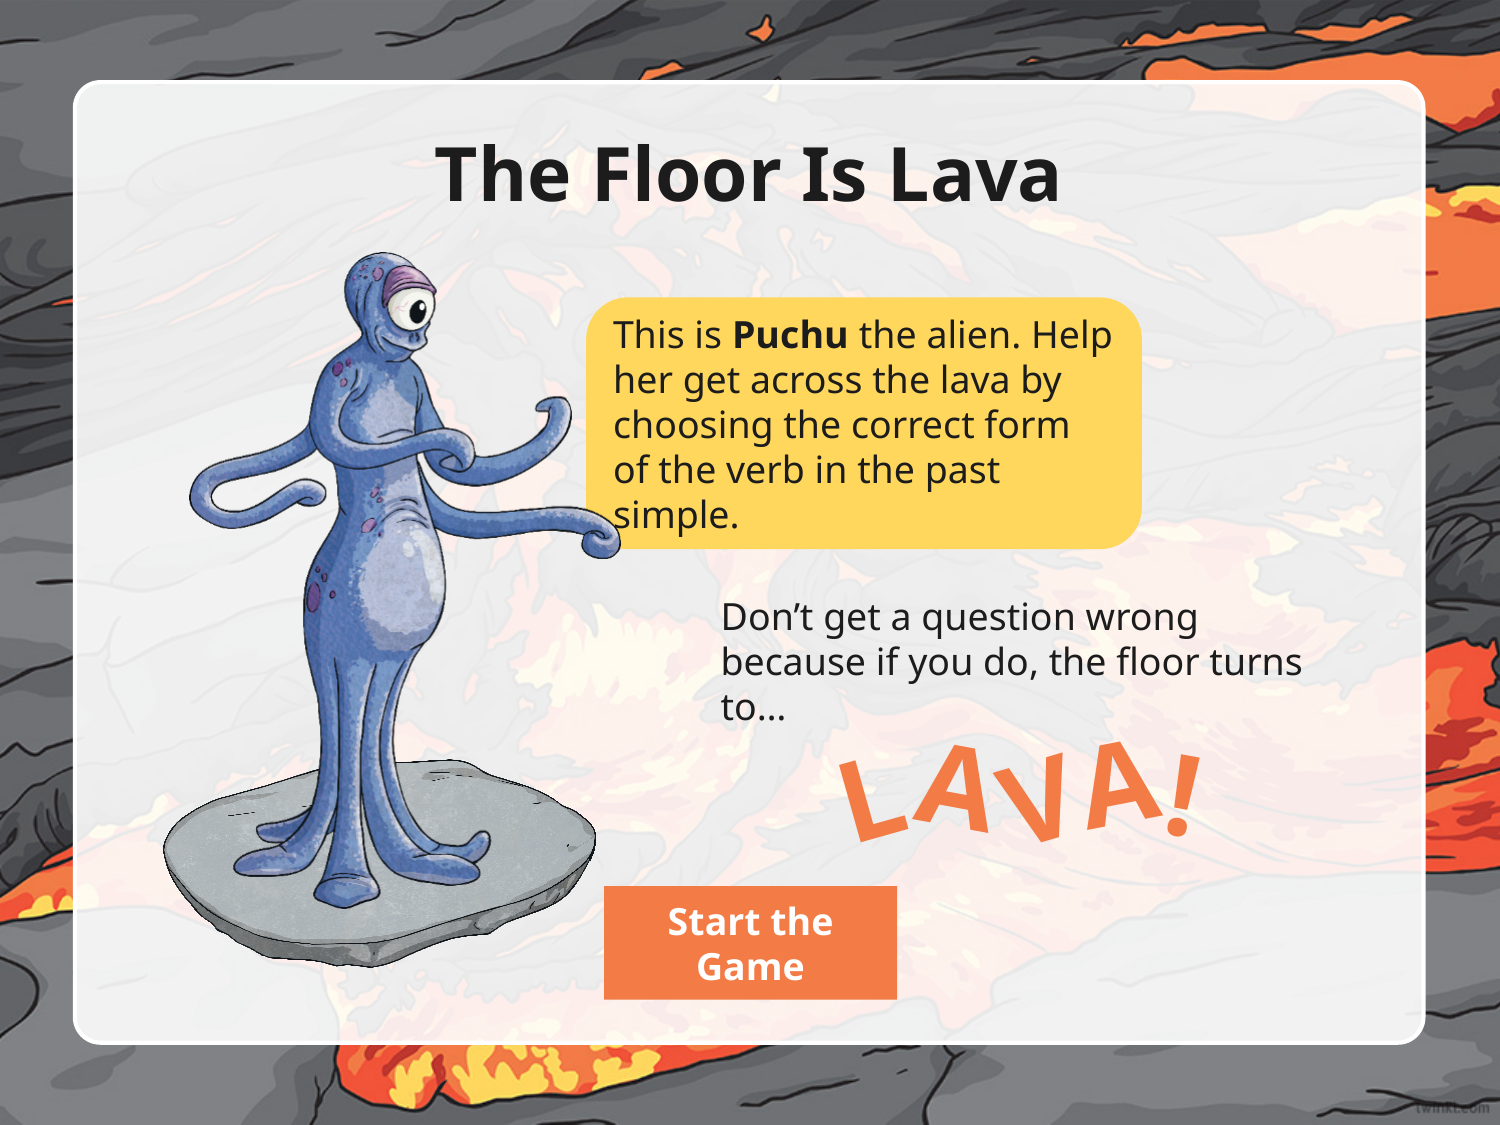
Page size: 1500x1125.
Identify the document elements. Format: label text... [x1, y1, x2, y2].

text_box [795, 728, 1259, 867]
text_box Start the Game [611, 885, 898, 1001]
picture [0, 0, 1500, 1125]
text_box This is Puchu the alien. Help her get across the lava by choosing the correct form of the verb in the past simple. [621, 296, 1143, 551]
text_box Don’t get a question wrong because if you do, the floor turns to… [720, 592, 1334, 728]
title The Floor Is Lava [73, 94, 1426, 261]
